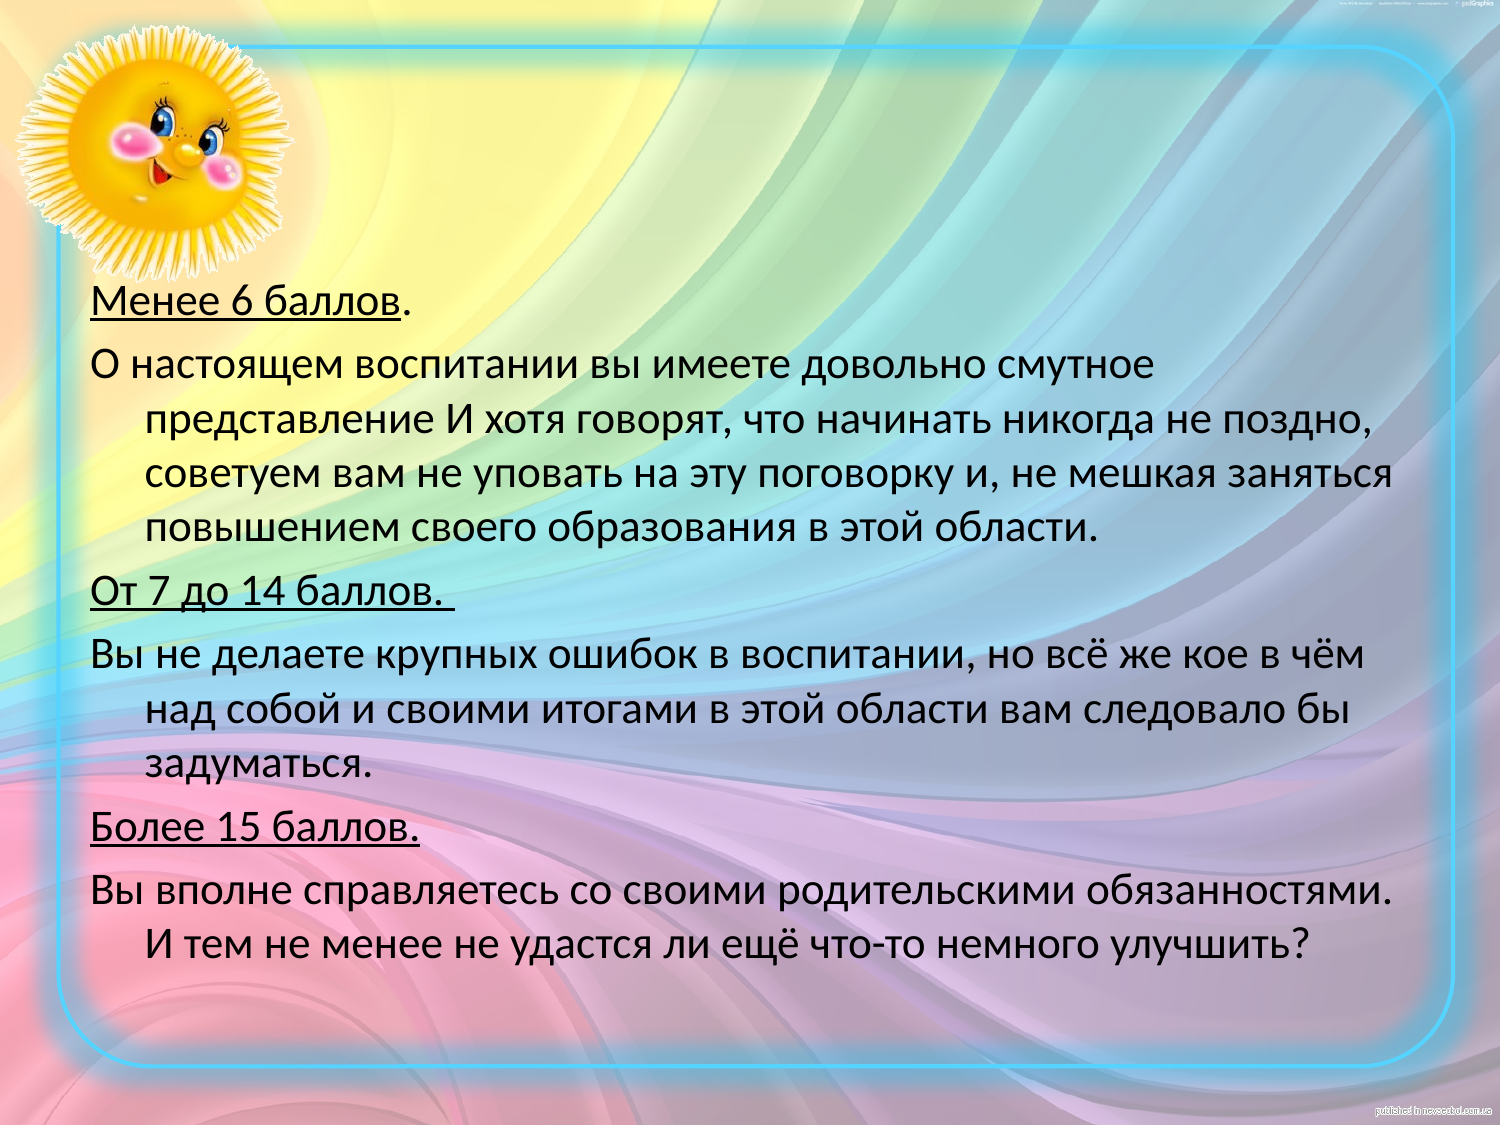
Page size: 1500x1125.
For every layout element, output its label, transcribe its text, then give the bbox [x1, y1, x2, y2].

picture [11, 11, 340, 340]
list Менее 6 баллов. О настоящем воспитании вы имеете довольно смутное представление И хотя говорят, что начинать никогда не поздно, советуем вам не уповать на эту поговорку и, не мешкая заняться повышением своего образования в этой области. От 7 до 14 баллов. Вы не делаете крупных ошибок в воспитании, но всё же кое в чём над собой и своими итогами в этой области вам следовало бы задуматься. Более 15 баллов. Вы вполне справляетесь со своими родительскими обязанностями. И тем не менее не удастся ли ещё что-то немного улучшить? [75, 262, 1425, 1005]
